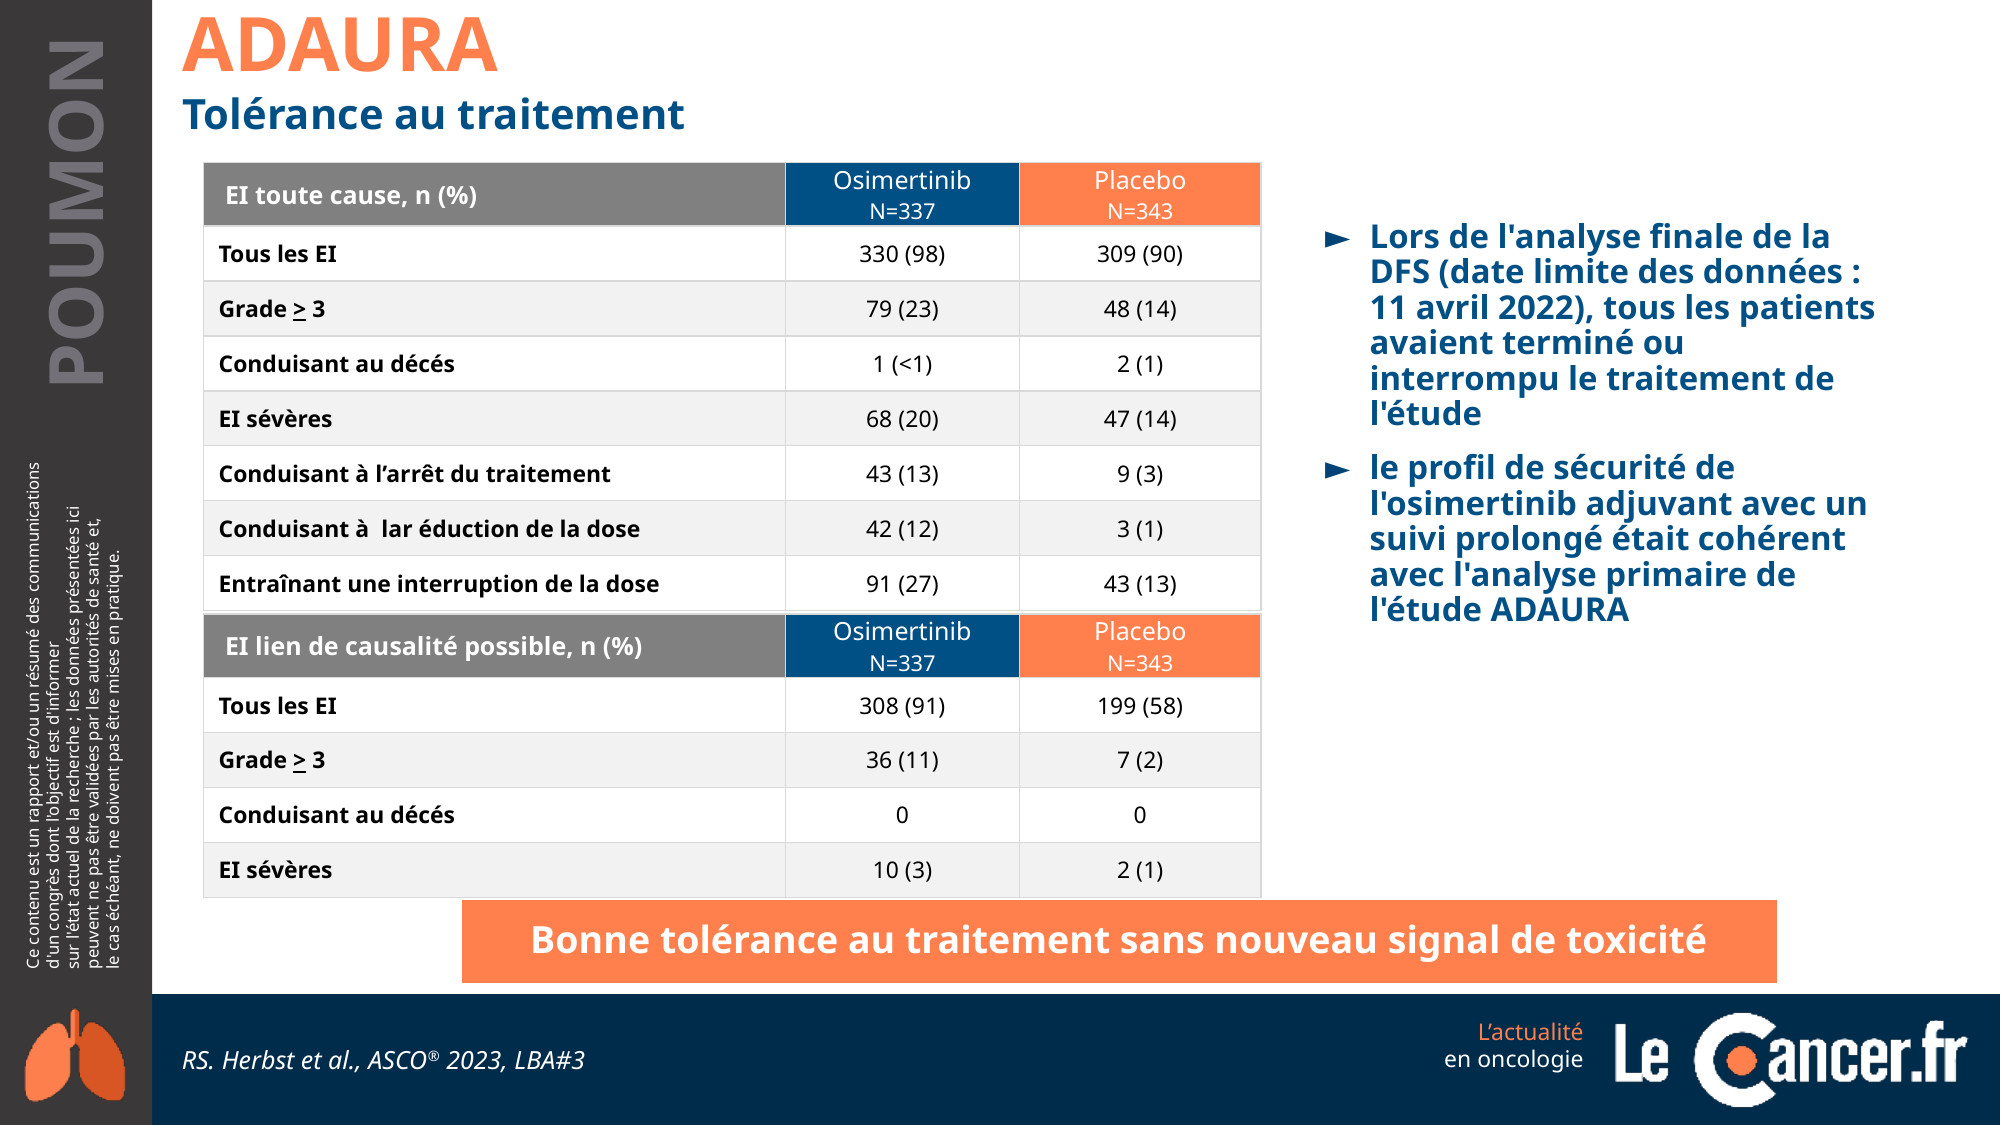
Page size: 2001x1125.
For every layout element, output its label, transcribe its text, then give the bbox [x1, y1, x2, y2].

table_cell 199 (58) [1020, 678, 1260, 732]
table_cell 0 [1020, 788, 1260, 842]
table_cell 79 (23) [786, 282, 1019, 335]
table_cell 42 (12) [786, 501, 1019, 555]
table_cell 43 (13) [1020, 556, 1260, 610]
table_header Osimertinib N=337 [786, 615, 1019, 677]
table_cell 309 (90) [1020, 227, 1260, 280]
list Tolérance au traitement [153, 85, 2000, 142]
table_cell 10 (3) [786, 843, 1019, 897]
table_cell EI sévères [204, 843, 785, 897]
table_cell 47 (14) [1020, 392, 1260, 445]
table_cell 308 (91) [786, 678, 1019, 732]
table_cell 68 (20) [786, 392, 1019, 445]
table_header Placebo N=343 [1020, 163, 1260, 225]
table_cell Conduisant au décés [204, 788, 785, 842]
table_cell Tous les EI [204, 678, 785, 732]
list ADAURA [153, 0, 2000, 85]
table_cell 2 (1) [1020, 337, 1260, 390]
table_cell 7 (2) [1020, 733, 1260, 787]
table_cell Entraînant une interruption de la dose [204, 556, 785, 610]
table_cell 48 (14) [1020, 282, 1260, 335]
table_cell Conduisant à l’arrêt du traitement [204, 446, 785, 500]
table_cell Tous les EI [204, 227, 785, 280]
list Bonne tolérance au traitement sans nouveau signal de toxicité [462, 900, 1777, 983]
table_cell 330 (98) [786, 227, 1019, 280]
table_header EI toute cause, n (%) [204, 163, 785, 225]
table_cell Grade > 3 [204, 733, 785, 787]
table_cell EI sévères [204, 392, 785, 445]
table_cell Conduisant au décés [204, 337, 785, 390]
list RS. Herbst et al., ASCO® 2023, LBA#3 [166, 1040, 1014, 1081]
table_cell Conduisant à lar éduction de la dose [204, 501, 785, 555]
table_cell 3 (1) [1020, 501, 1260, 555]
table_header EI lien de causalité possible, n (%) [204, 615, 785, 677]
table_cell 2 (1) [1020, 843, 1260, 897]
picture [18, 994, 134, 1112]
table_cell 9 (3) [1020, 446, 1260, 500]
table_cell 43 (13) [786, 446, 1019, 500]
table_cell 91 (27) [786, 556, 1019, 610]
table_cell 0 [786, 788, 1019, 842]
picture [1598, 1002, 1977, 1117]
table_cell Grade > 3 [204, 282, 785, 335]
table_header Osimertinib N=337 [786, 163, 1019, 225]
table_cell 36 (11) [786, 733, 1019, 787]
table_header Placebo N=343 [1020, 615, 1260, 677]
list Lors de l'analyse finale de la DFS (date limite des données : 11 avril 2022), tous les patients avaient terminé ou interrompu le traitement de l'étude le profil de sécurité de l'osimertinib adjuvant avec un suivi prolongé était cohérent avec l'analyse primaire de l'étude ADAURA [1310, 210, 1894, 639]
table_cell 1 (<1) [786, 337, 1019, 390]
